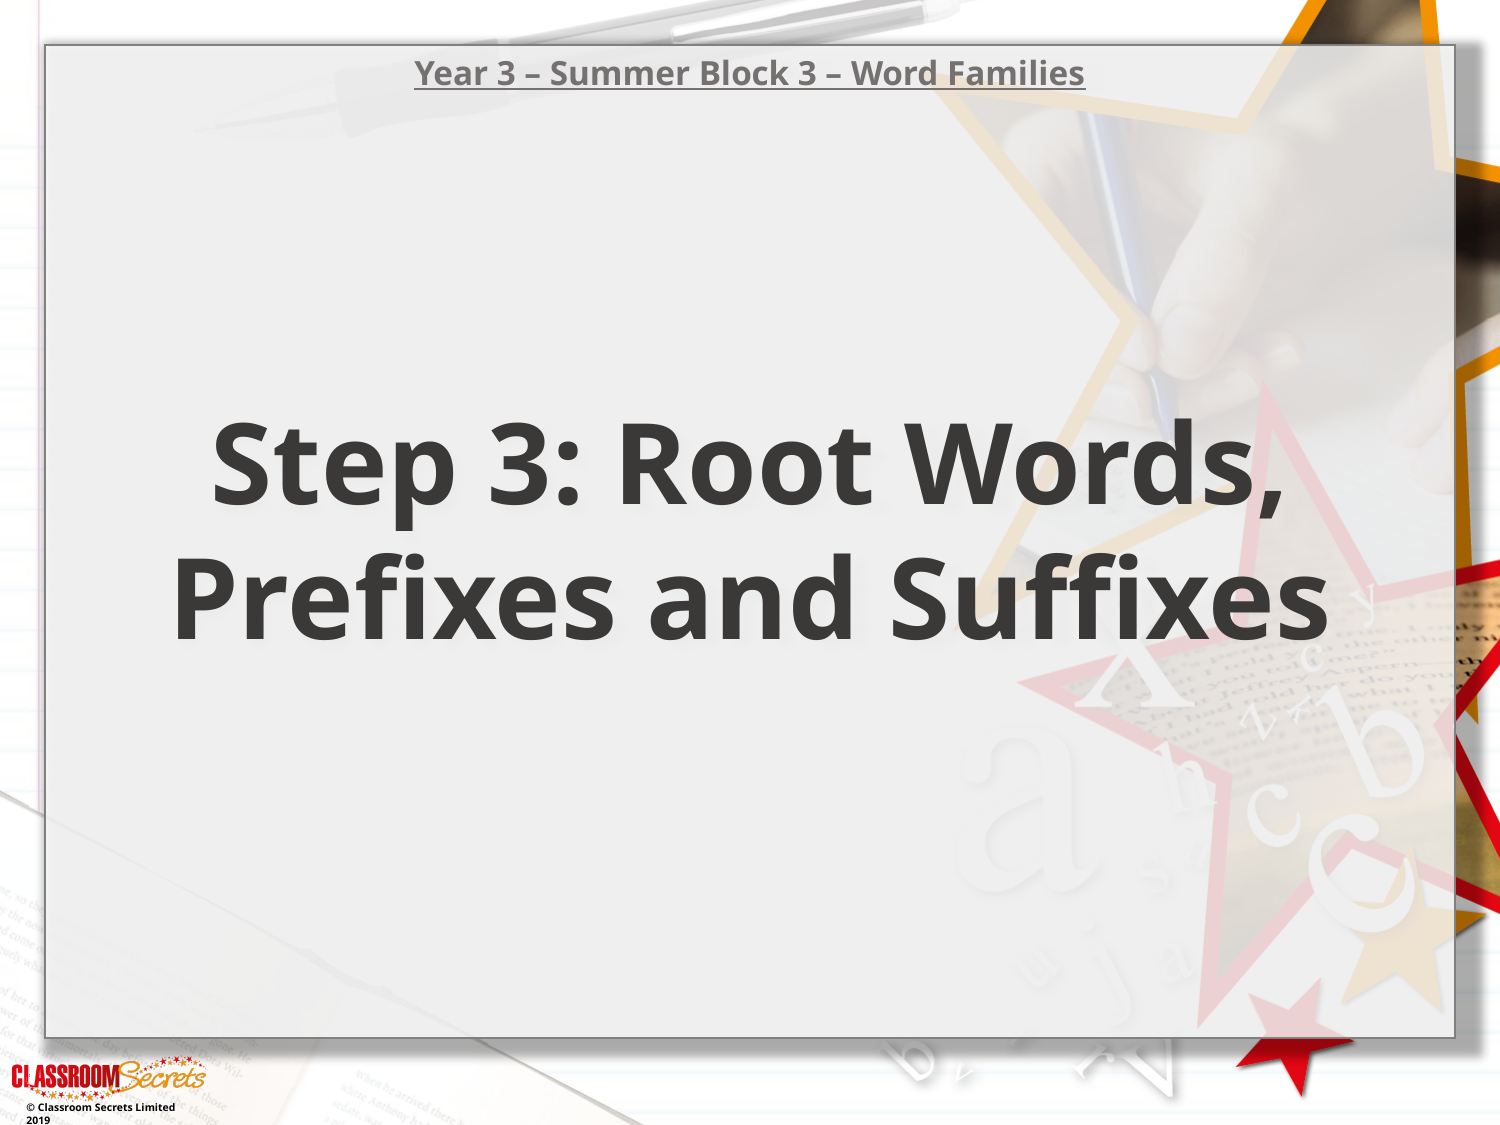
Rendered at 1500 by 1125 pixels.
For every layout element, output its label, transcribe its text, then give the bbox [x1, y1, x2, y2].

picture [0, 0, 1500, 1125]
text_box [11, 1055, 217, 1122]
text_box Year 3 – Summer Block 3 – Word Families Step 3: Root Words, Prefixes and Suffixes [44, 44, 1456, 1039]
